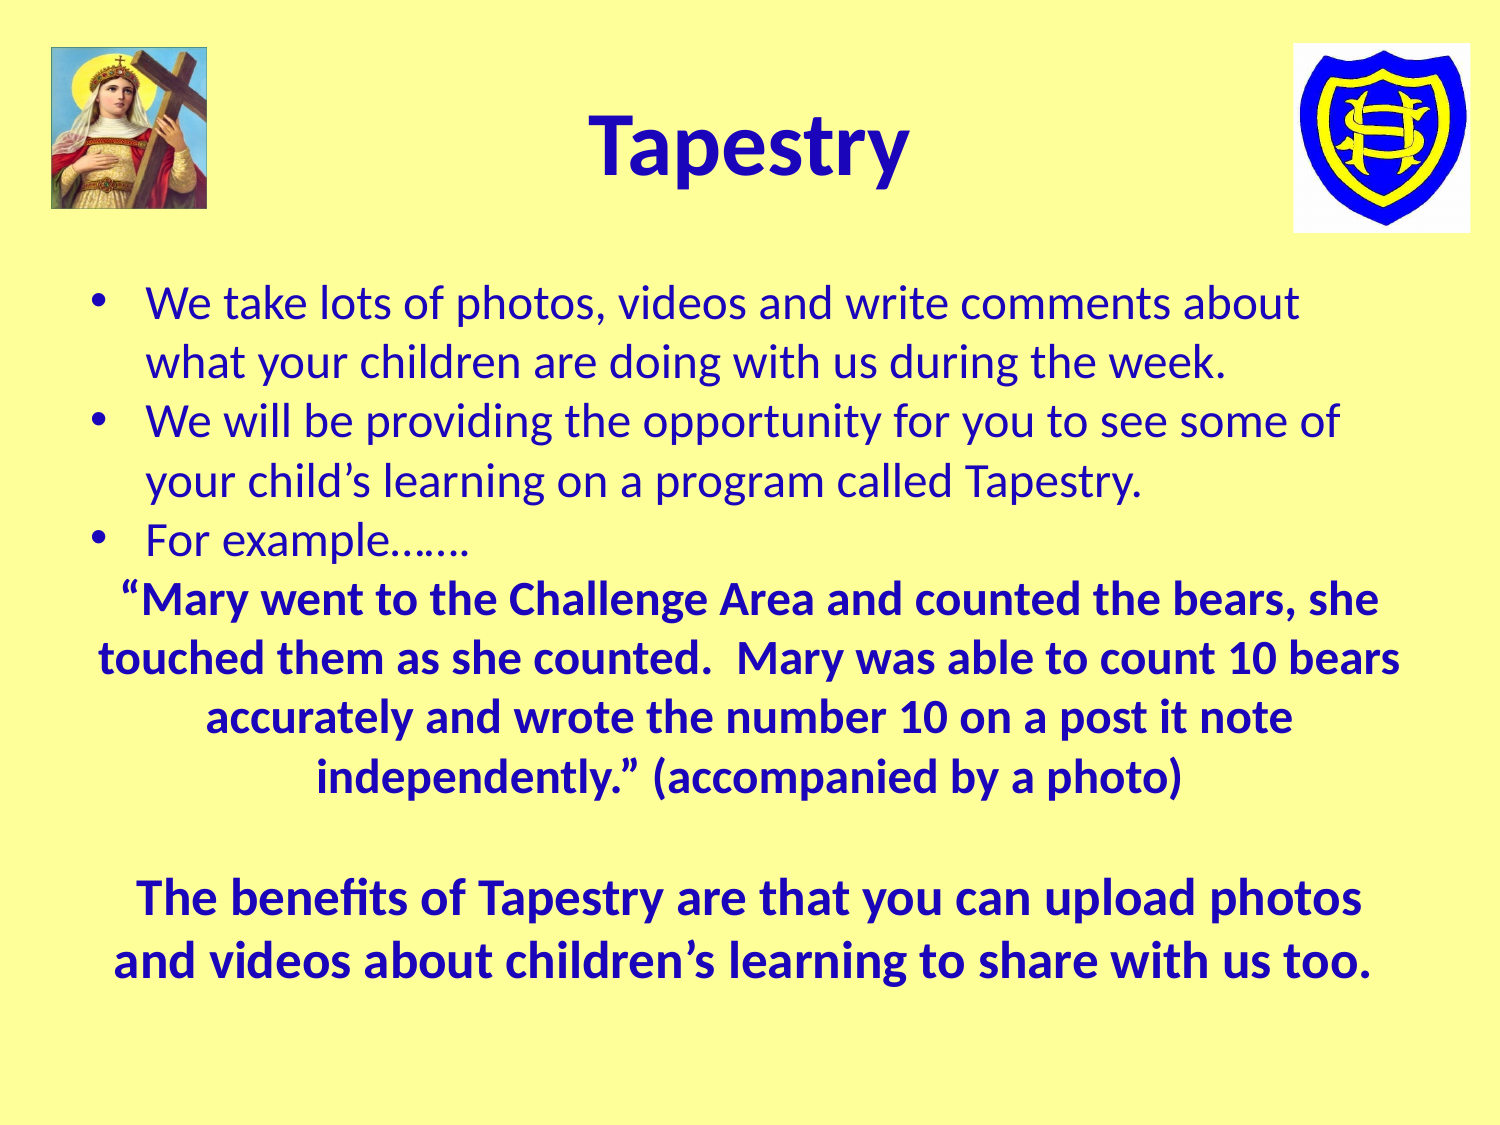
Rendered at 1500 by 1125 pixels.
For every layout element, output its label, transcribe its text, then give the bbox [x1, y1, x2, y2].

list We take lots of photos, videos and write comments about what your children are doing with us during the week. We will be providing the opportunity for you to see some of your child’s learning on a program called Tapestry. For example……. “Mary went to the Challenge Area and counted the bears, she touched them as she counted. Mary was able to count 10 bears accurately and wrote the number 10 on a post it note independently.” (accompanied by a photo) The benefits of Tapestry are that you can upload photos and videos about children’s learning to share with us too. [75, 262, 1425, 1005]
picture [1293, 43, 1471, 233]
title Tapestry [75, 45, 1288, 233]
picture [51, 46, 207, 209]
